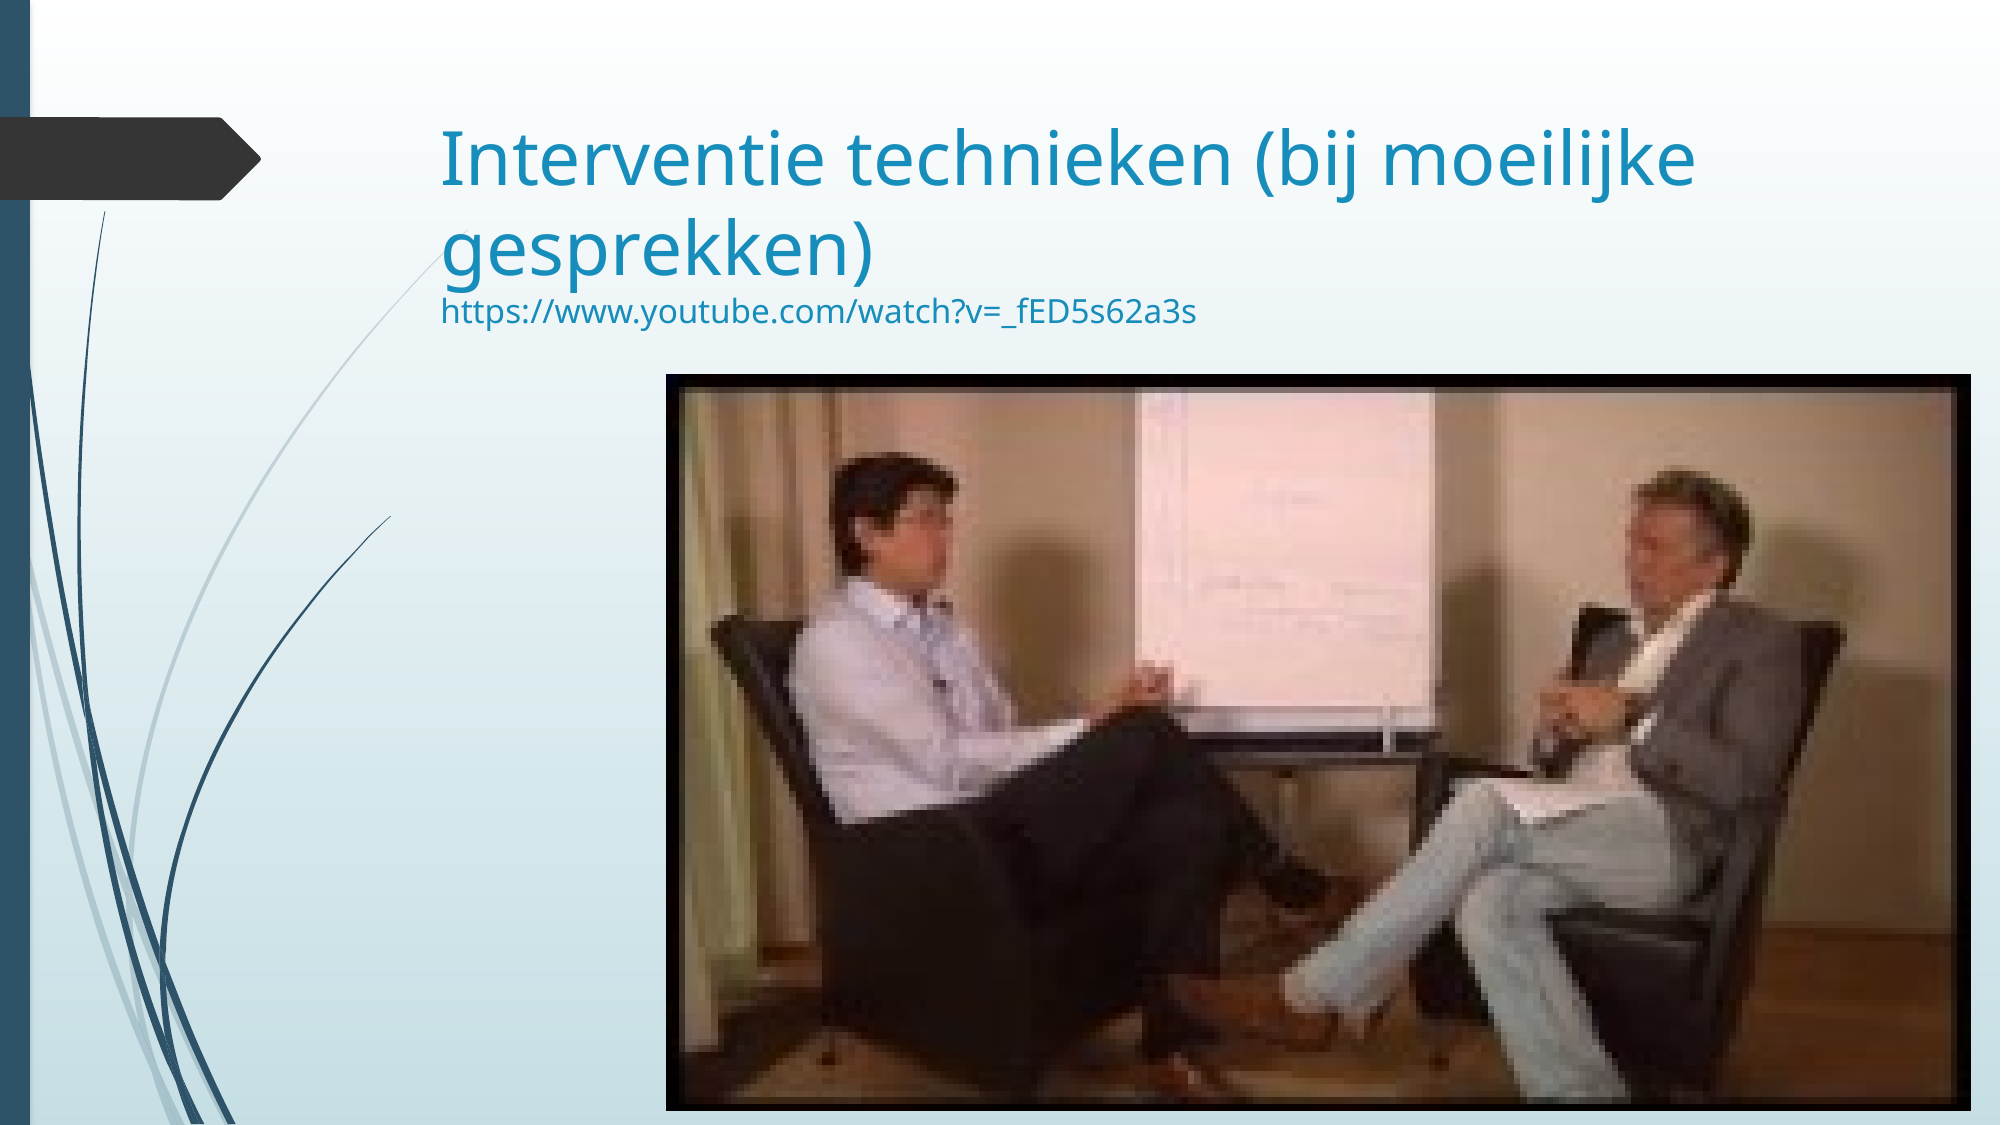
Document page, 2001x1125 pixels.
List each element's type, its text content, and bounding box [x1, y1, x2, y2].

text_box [665, 373, 1972, 1112]
title Interventie technieken (bij moeilijke gesprekken) https://www.youtube.com/watch?v=_fED5s62a3s [425, 102, 1888, 365]
